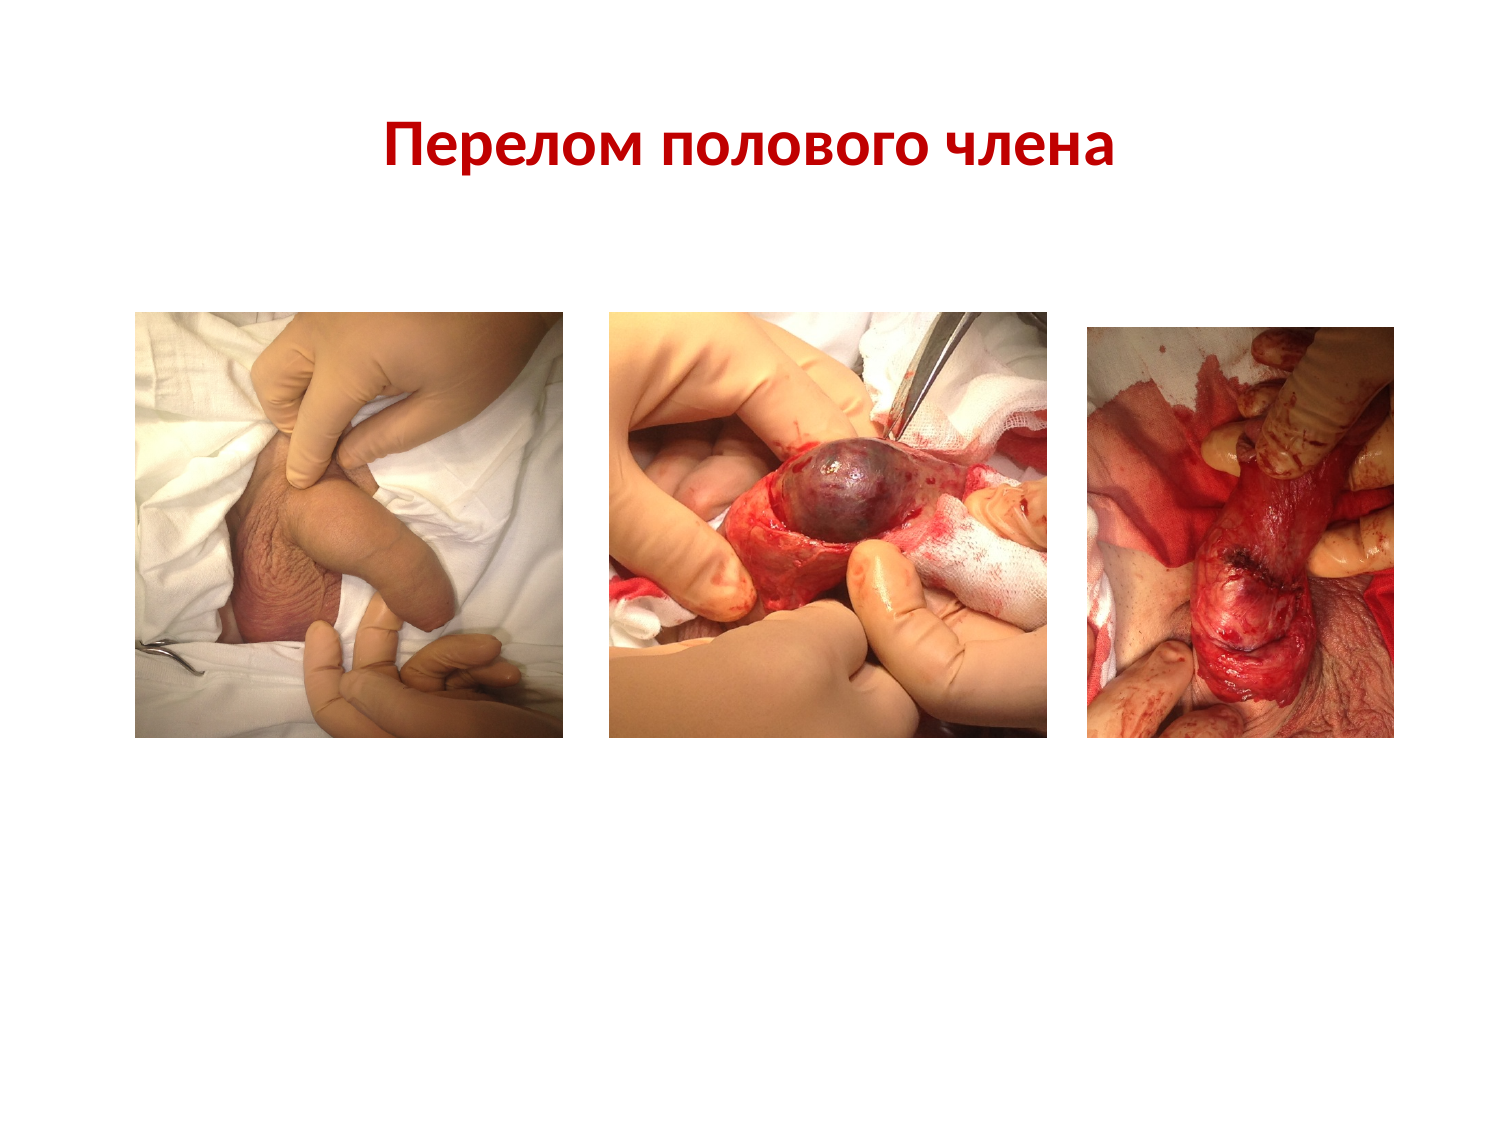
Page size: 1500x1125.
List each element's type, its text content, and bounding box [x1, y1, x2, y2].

picture [608, 312, 1048, 738]
title Перелом полового члена [75, 45, 1425, 233]
picture [1087, 327, 1394, 738]
picture [134, 312, 563, 738]
